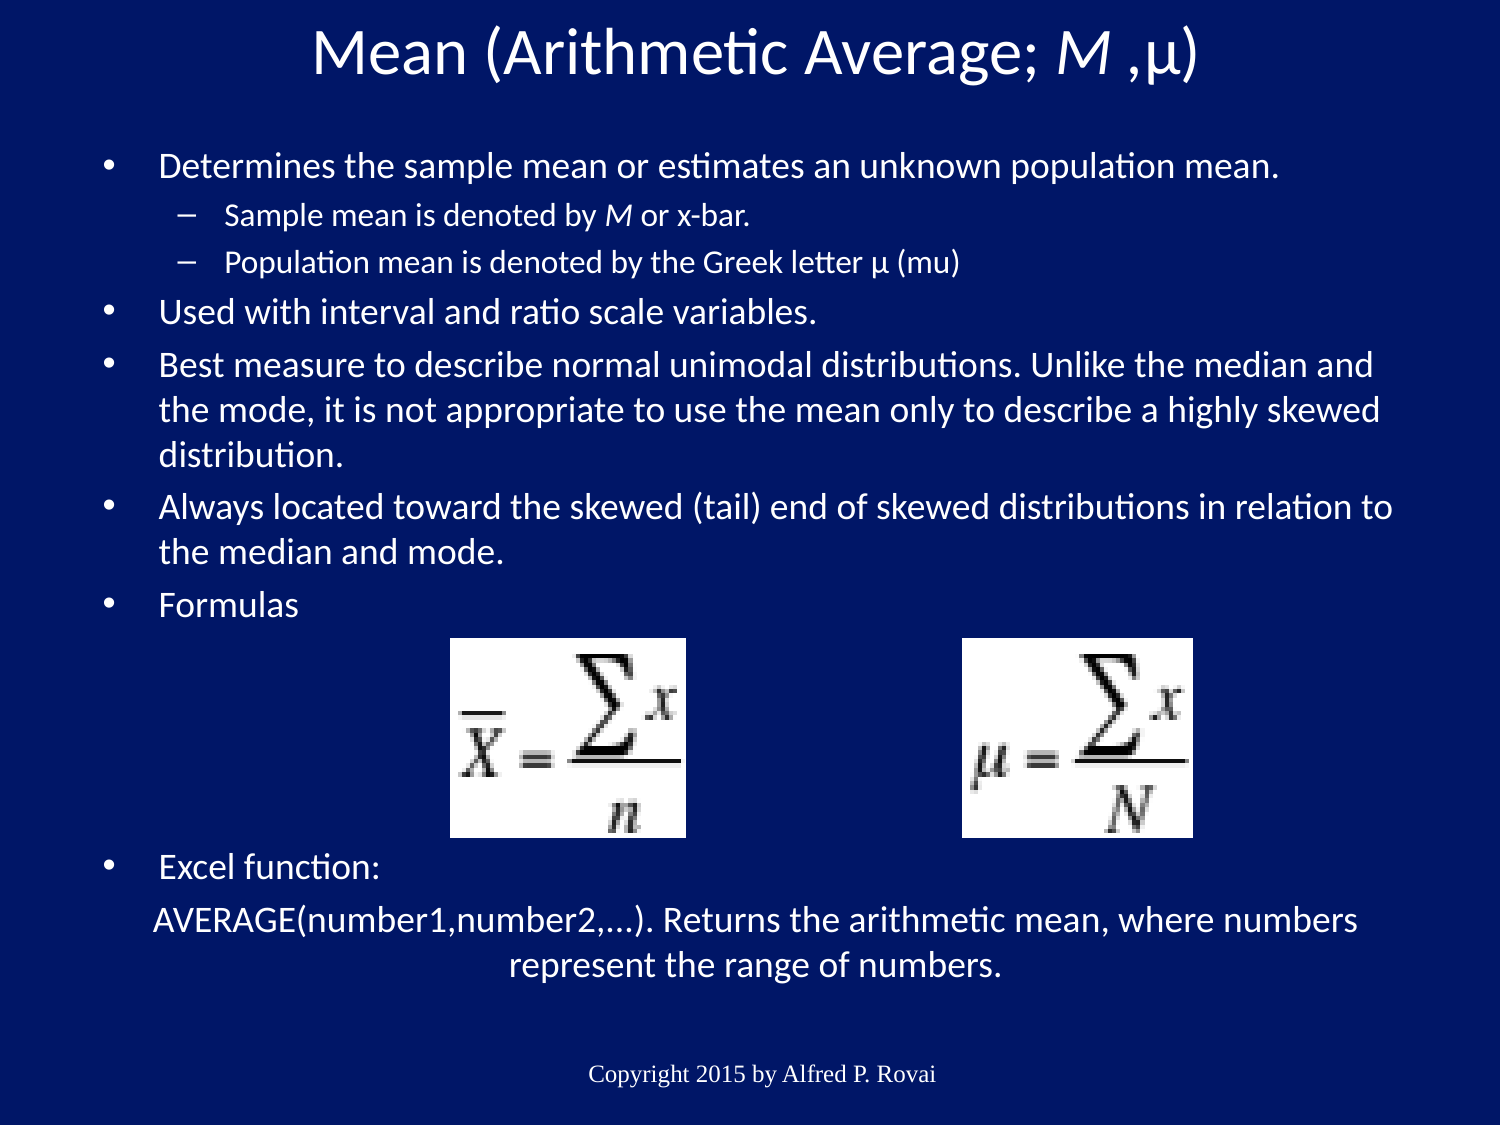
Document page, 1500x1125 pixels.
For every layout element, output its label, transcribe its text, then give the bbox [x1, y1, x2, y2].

footer Copyright 2015 by Alfred P. Rovai [262, 1042, 1263, 1103]
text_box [449, 637, 687, 839]
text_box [962, 637, 1194, 839]
list Mean (Arithmetic Average; M ,µ) Determines the sample mean or estimates an unknown population mean. Sample mean is denoted by M or x-bar. Population mean is denoted by the Greek letter μ (mu) Used with interval and ratio scale variables. Best measure to describe normal unimodal distributions. Unlike the median and the mode, it is not appropriate to use the mean only to describe a highly skewed distribution. Always located toward the skewed (tail) end of skewed distributions in relation to the median and mode. Formulas Excel function: AVERAGE(number1,number2,...). Returns the arithmetic mean, where numbers represent the range of numbers. [87, 0, 1425, 1013]
